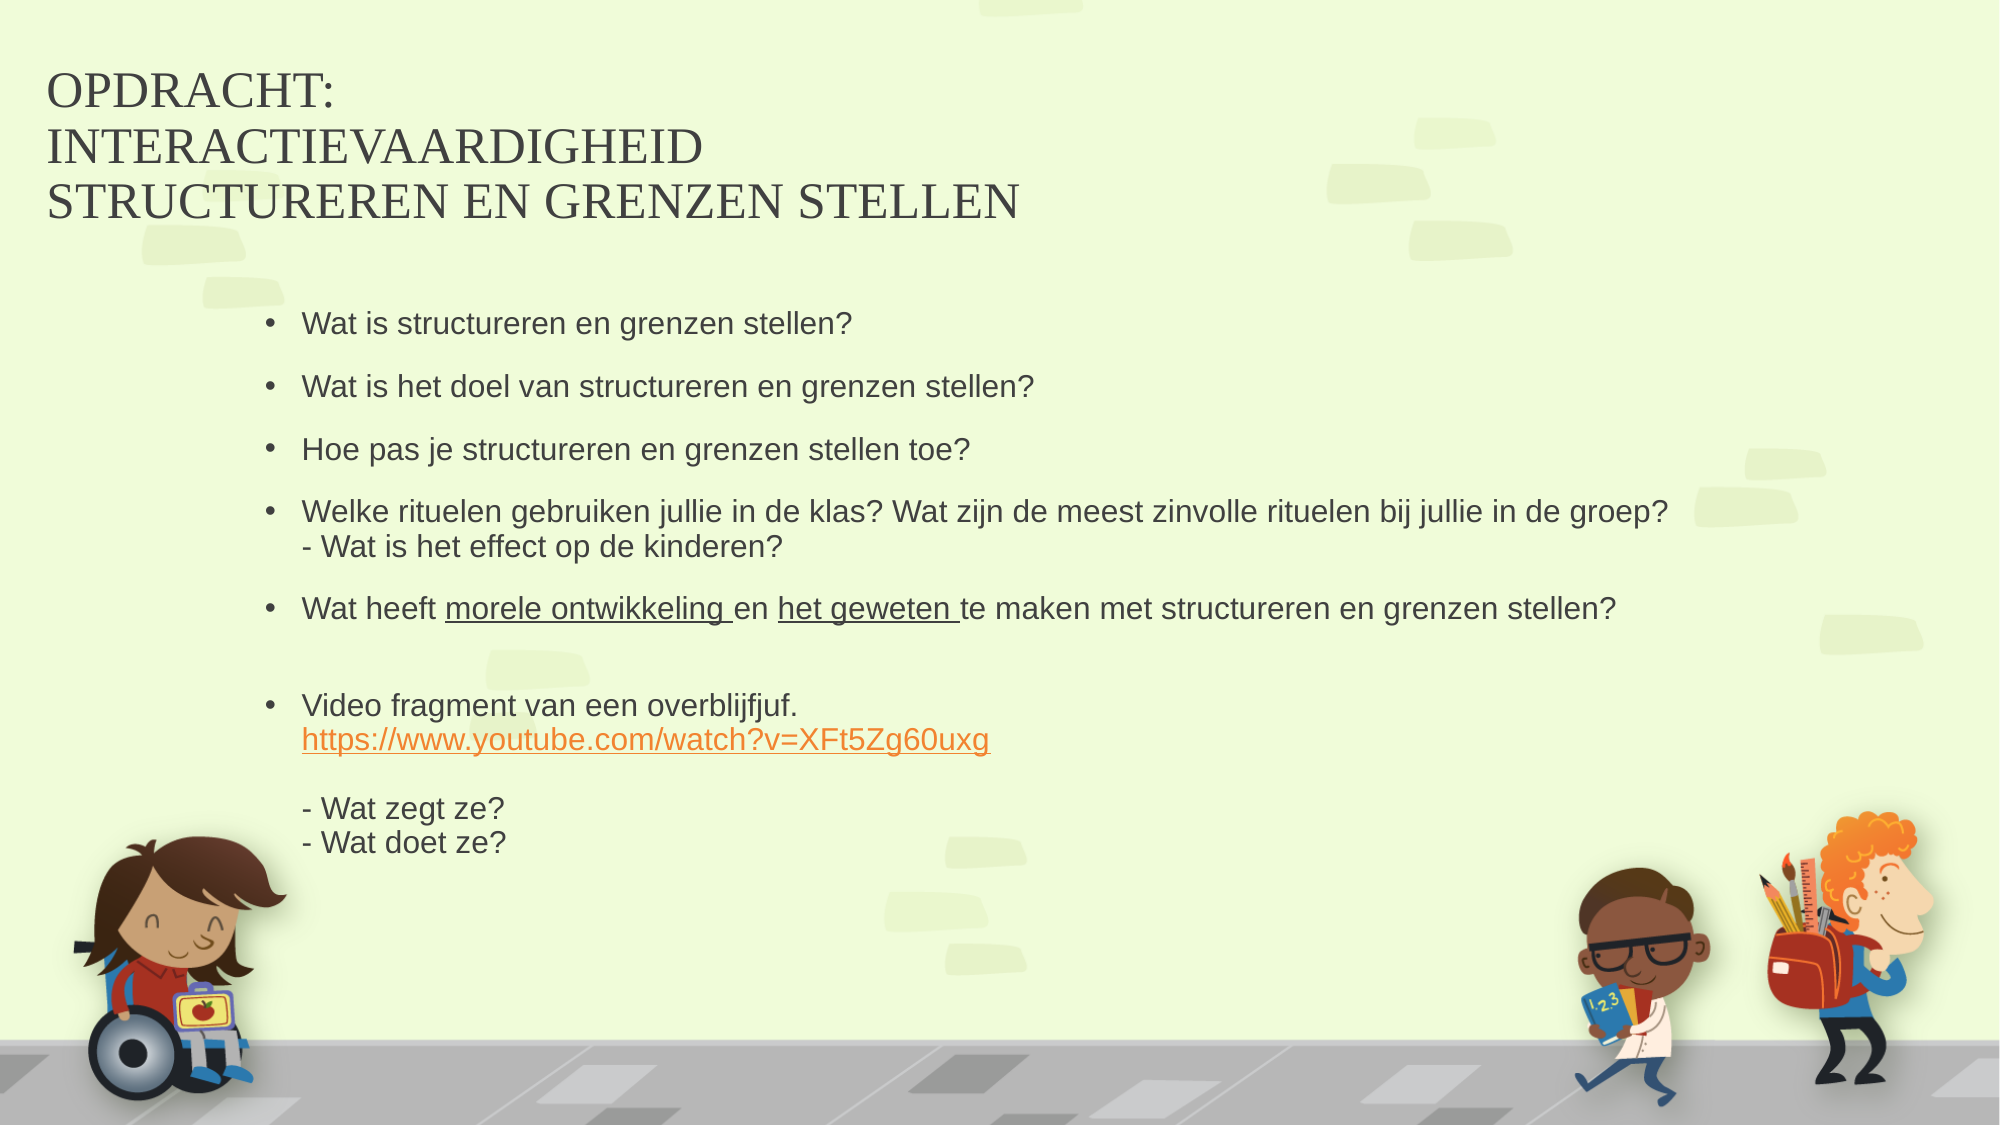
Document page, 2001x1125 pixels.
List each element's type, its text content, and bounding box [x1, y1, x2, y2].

picture [0, 0, 2000, 1125]
list Wat is structureren en grenzen stellen? Wat is het doel van structureren en grenzen stellen? Hoe pas je structureren en grenzen stellen toe? Welke rituelen gebruiken jullie in de klas? Wat zijn de meest zinvolle rituelen bij jullie in de groep? - Wat is het effect op de kinderen? Wat heeft morele ontwikkeling en het geweten te maken met structureren en grenzen stellen? Video fragment van een overblijfjuf. https://www.youtube.com/watch?v=XFt5Zg60uxg - Wat zegt ze? - Wat doet ze? [249, 299, 1750, 870]
title OPDRACHT: INTERACTIEVAARDIGHEID STRUCTUREREN EN GRENZEN STELLEN [31, 54, 1957, 238]
